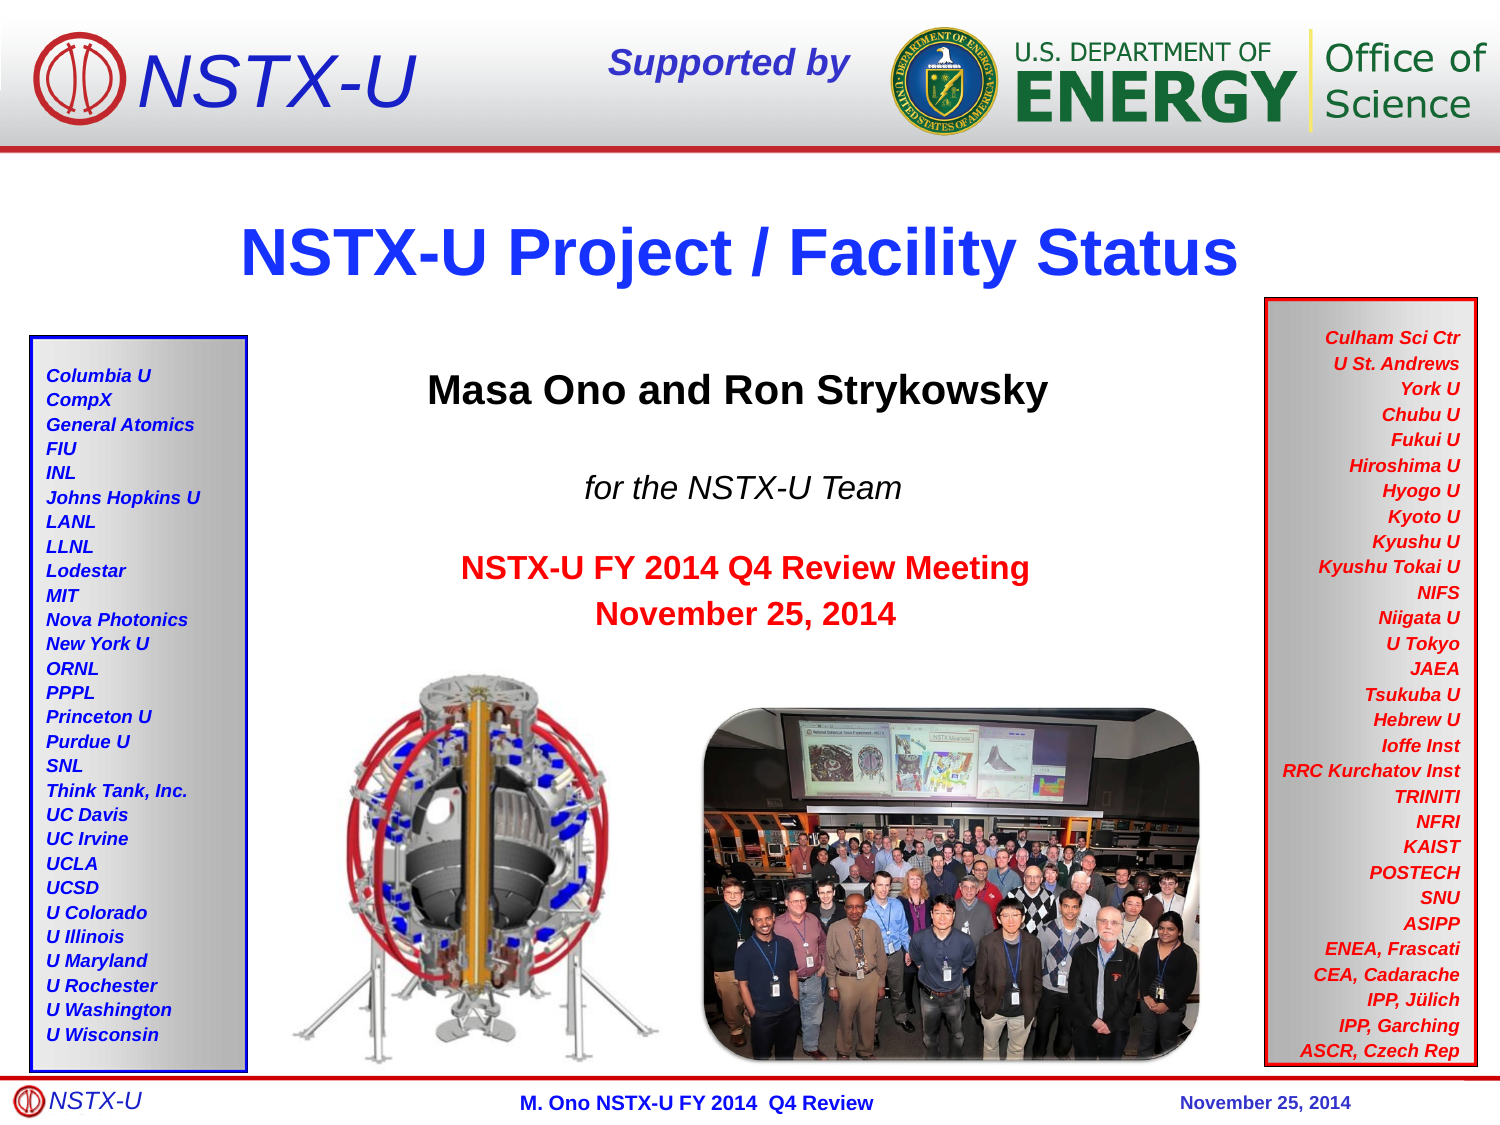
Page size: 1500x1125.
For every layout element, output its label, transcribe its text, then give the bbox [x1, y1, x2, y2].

text_box NSTX-U FY 2014 Q4 Review Meeting November 25, 2014 [277, 545, 1215, 633]
picture [28, 335, 249, 1074]
text_box Masa Ono and Ron Strykowsky for the NSTX-U Team [254, 355, 1238, 514]
picture [696, 703, 1203, 1067]
picture [12, 1083, 138, 1121]
picture [0, 14, 1500, 153]
text_box NSTX-U Project / Facility Status [24, 179, 1475, 330]
picture [1264, 297, 1478, 1067]
picture [289, 670, 663, 1071]
